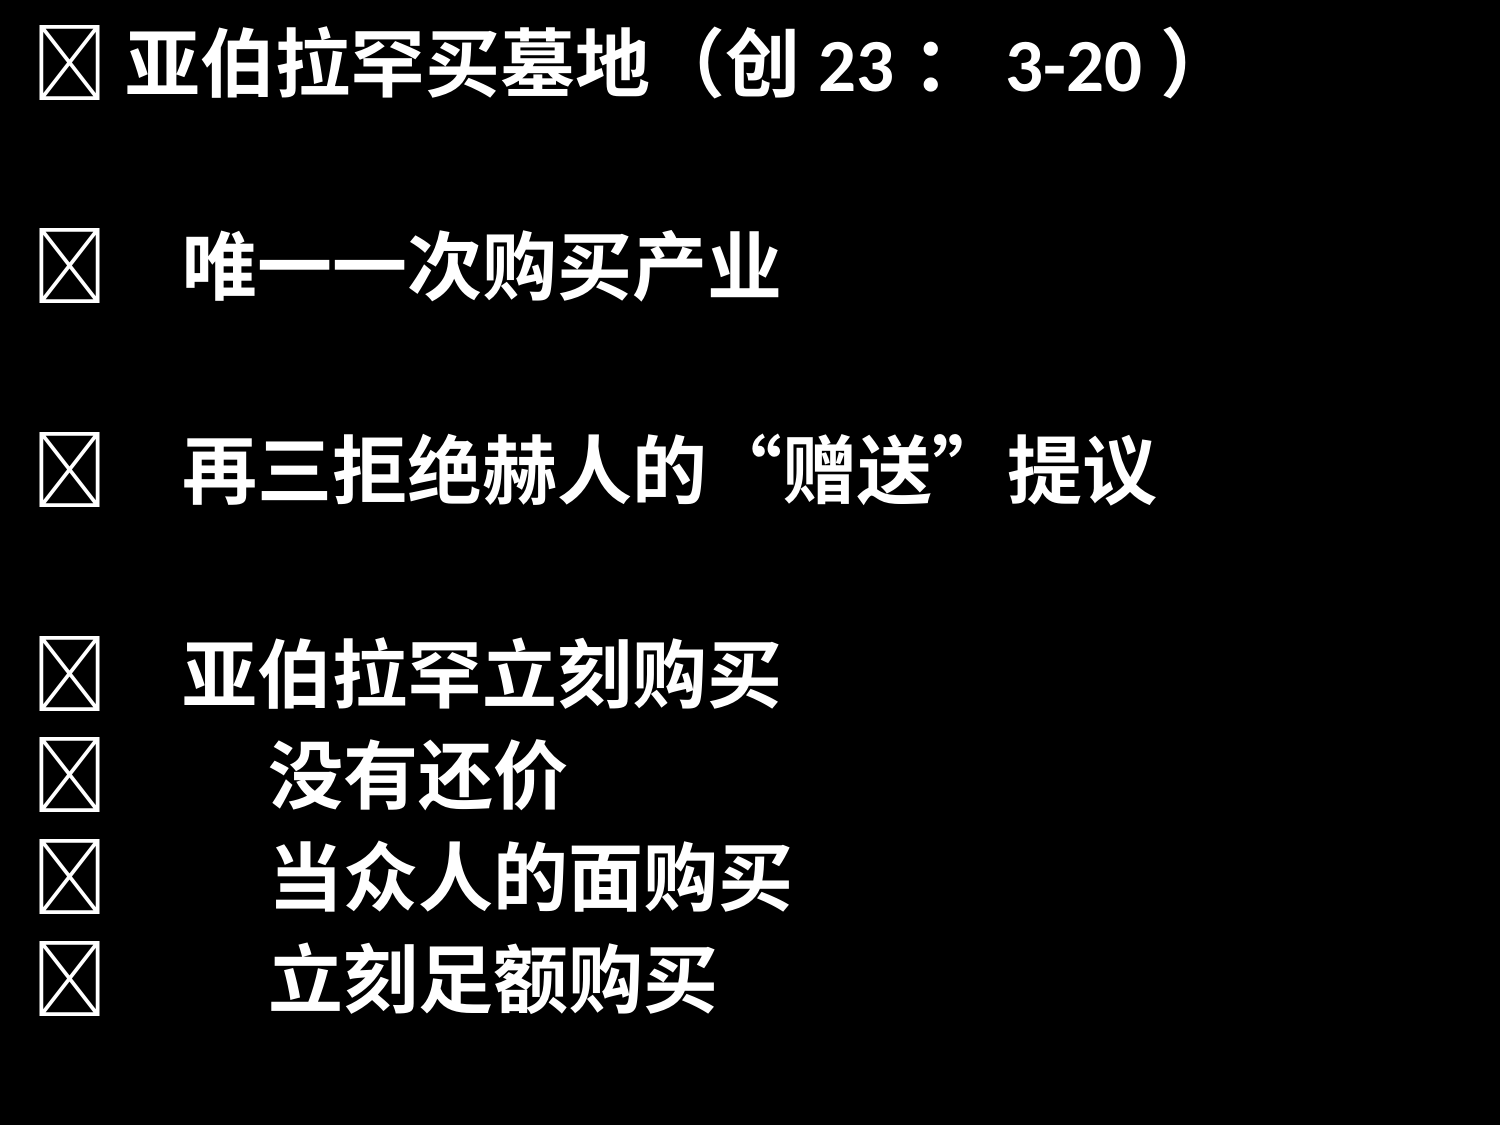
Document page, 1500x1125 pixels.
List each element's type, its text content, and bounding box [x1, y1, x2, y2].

list 亚伯拉罕买墓地（创23：3-20）  唯一一次购买产业  再三拒绝赫人的“赠送”提议  亚伯拉罕立刻购买  没有还价  当众人的面购买  立刻足额购买 [17, 19, 1483, 1106]
